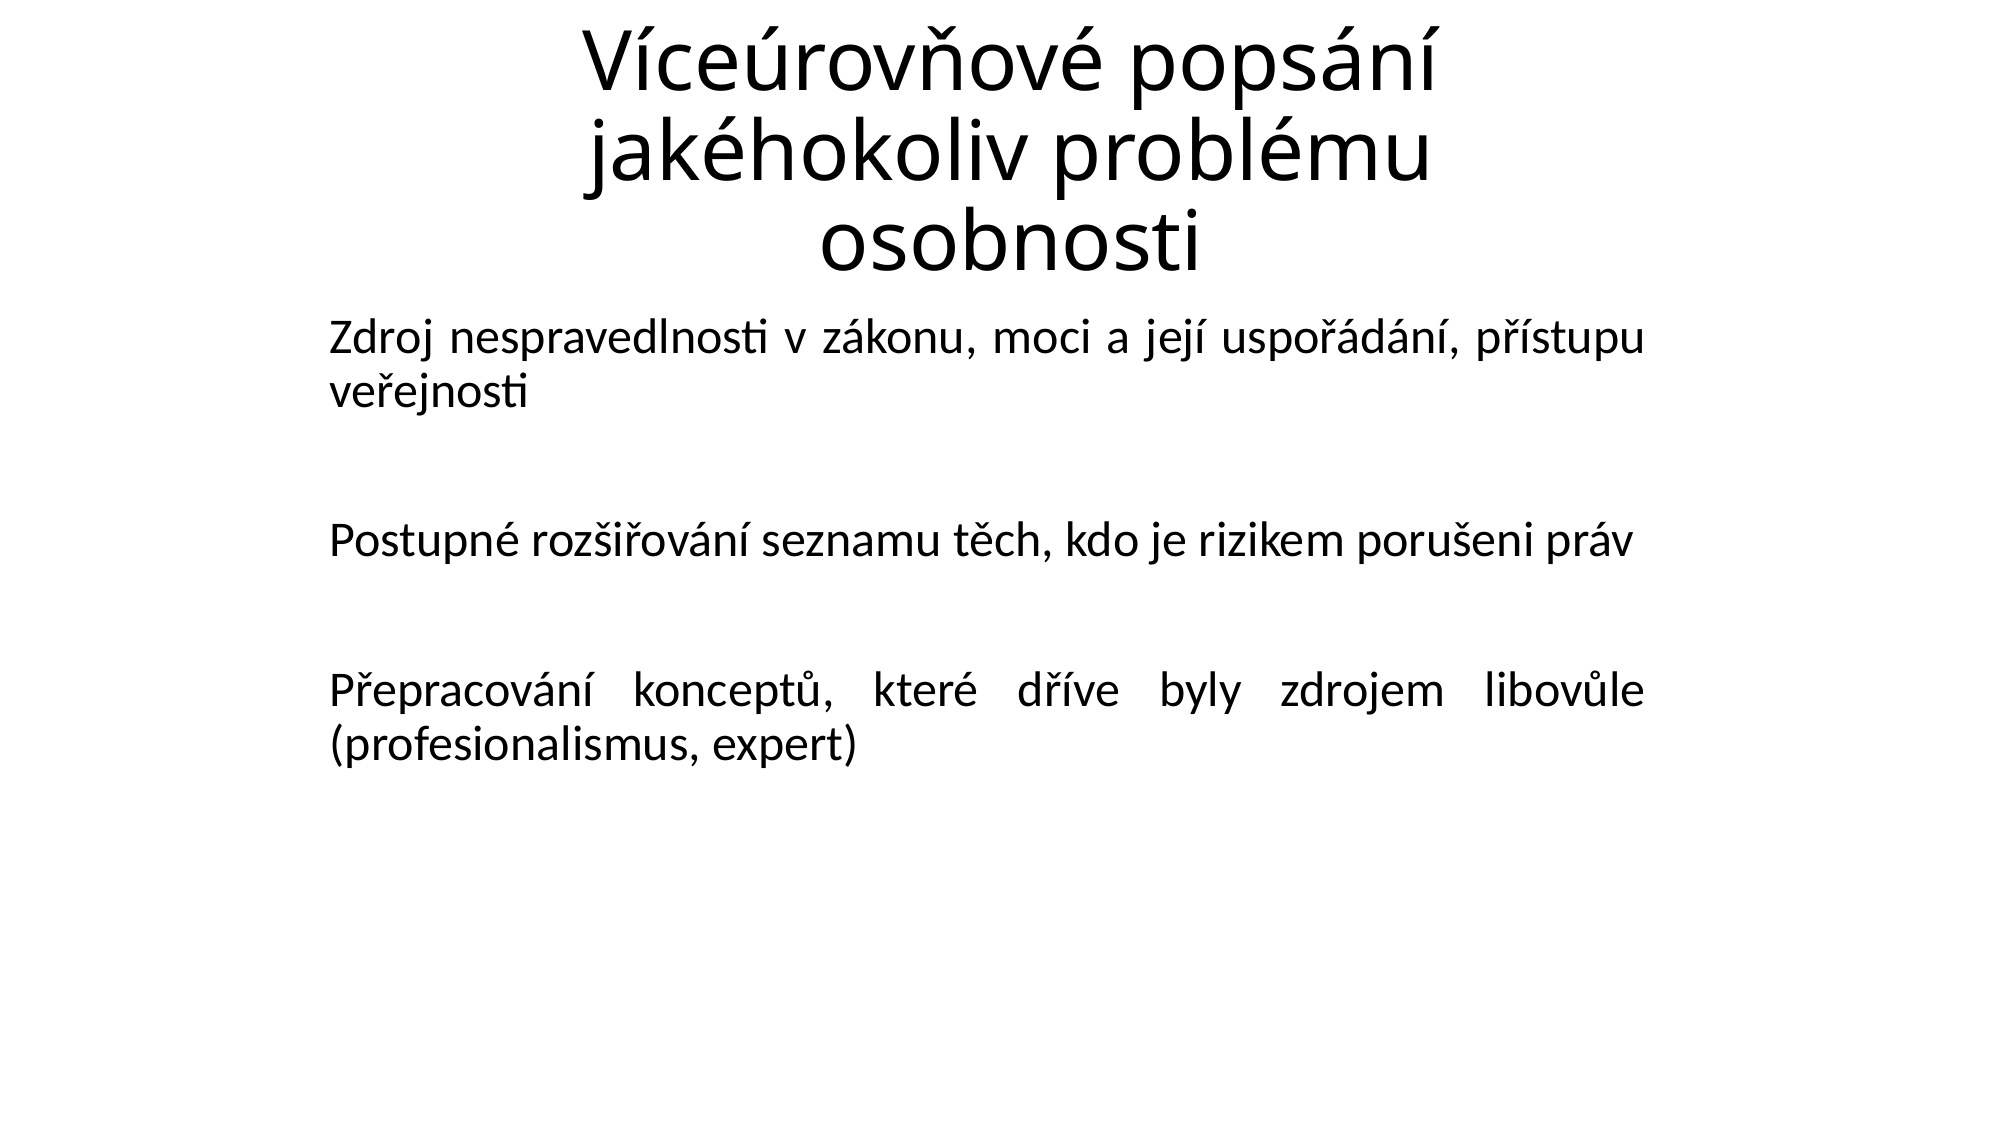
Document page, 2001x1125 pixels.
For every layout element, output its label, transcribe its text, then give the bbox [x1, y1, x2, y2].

title Víceúrovňové popsání jakéhokoliv problému osobnosti [373, 54, 1649, 296]
subtitle Zdroj nespravedlnosti v zákonu, moci a její uspořádání, přístupu veřejnosti Postupné rozšiřování seznamu těch, kdo je rizikem porušeni práv Přepracování konceptů, které dříve byly zdrojem libovůle (profesionalismus, expert) [314, 302, 1662, 1059]
